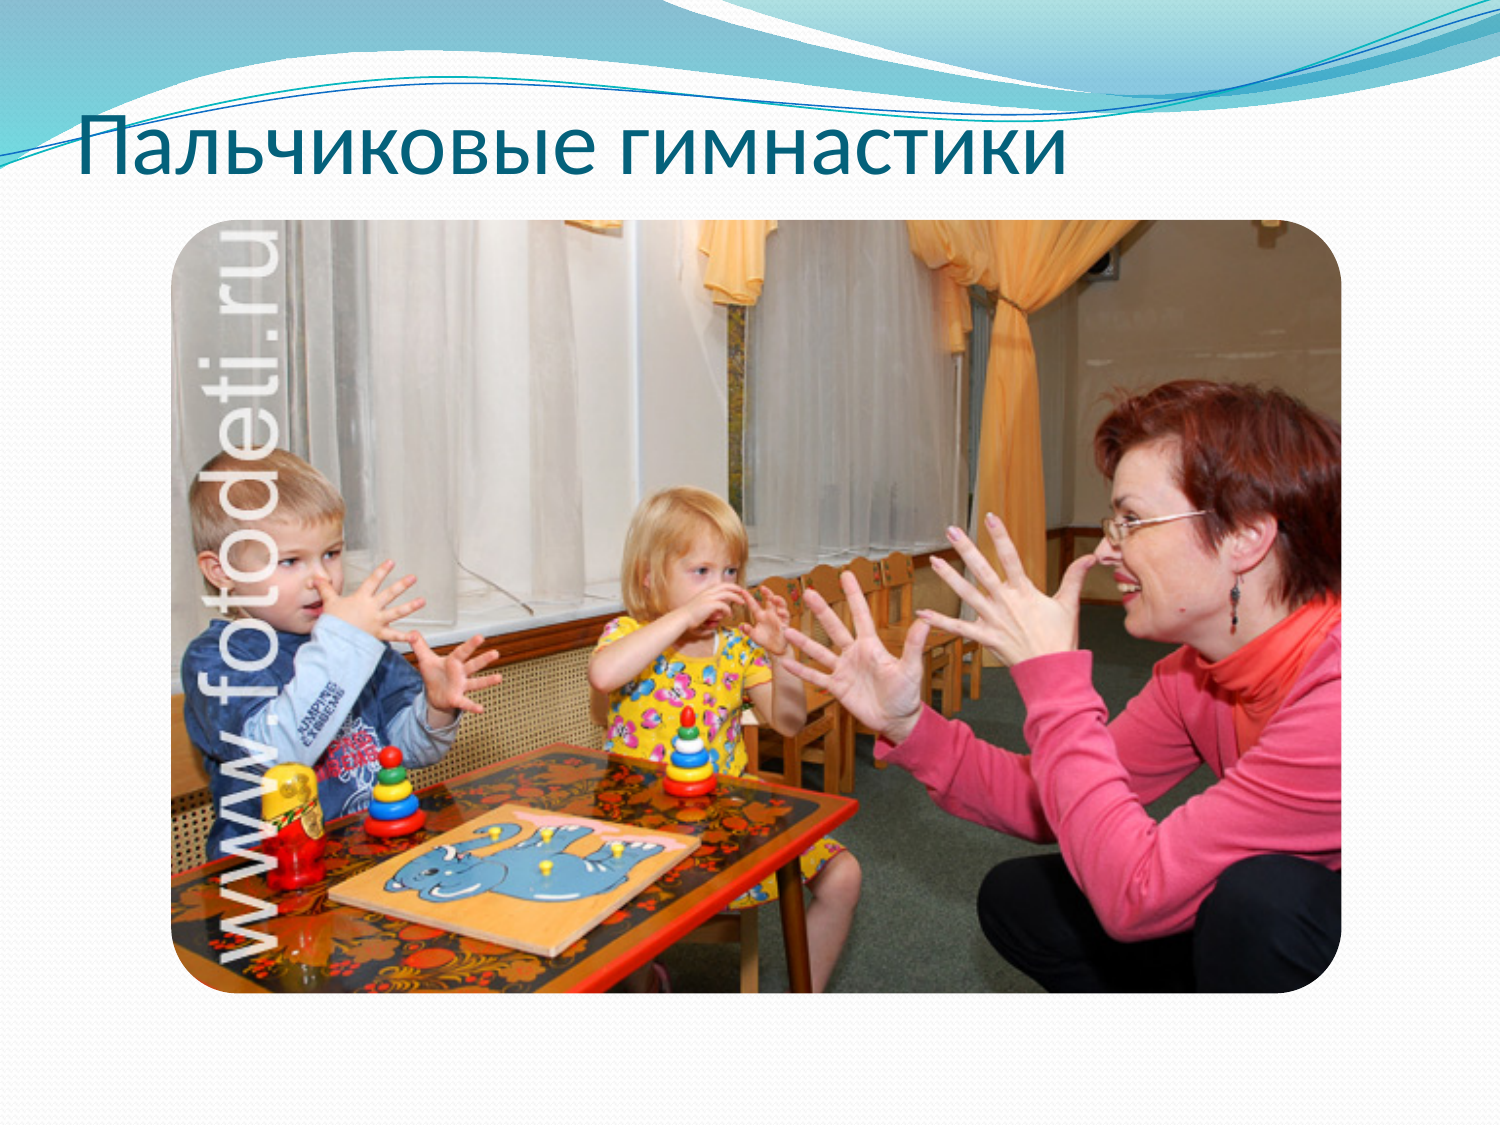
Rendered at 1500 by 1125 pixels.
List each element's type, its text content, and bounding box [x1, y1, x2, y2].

title Пальчиковые гимнастики [74, 115, 1438, 304]
picture [170, 219, 1342, 994]
